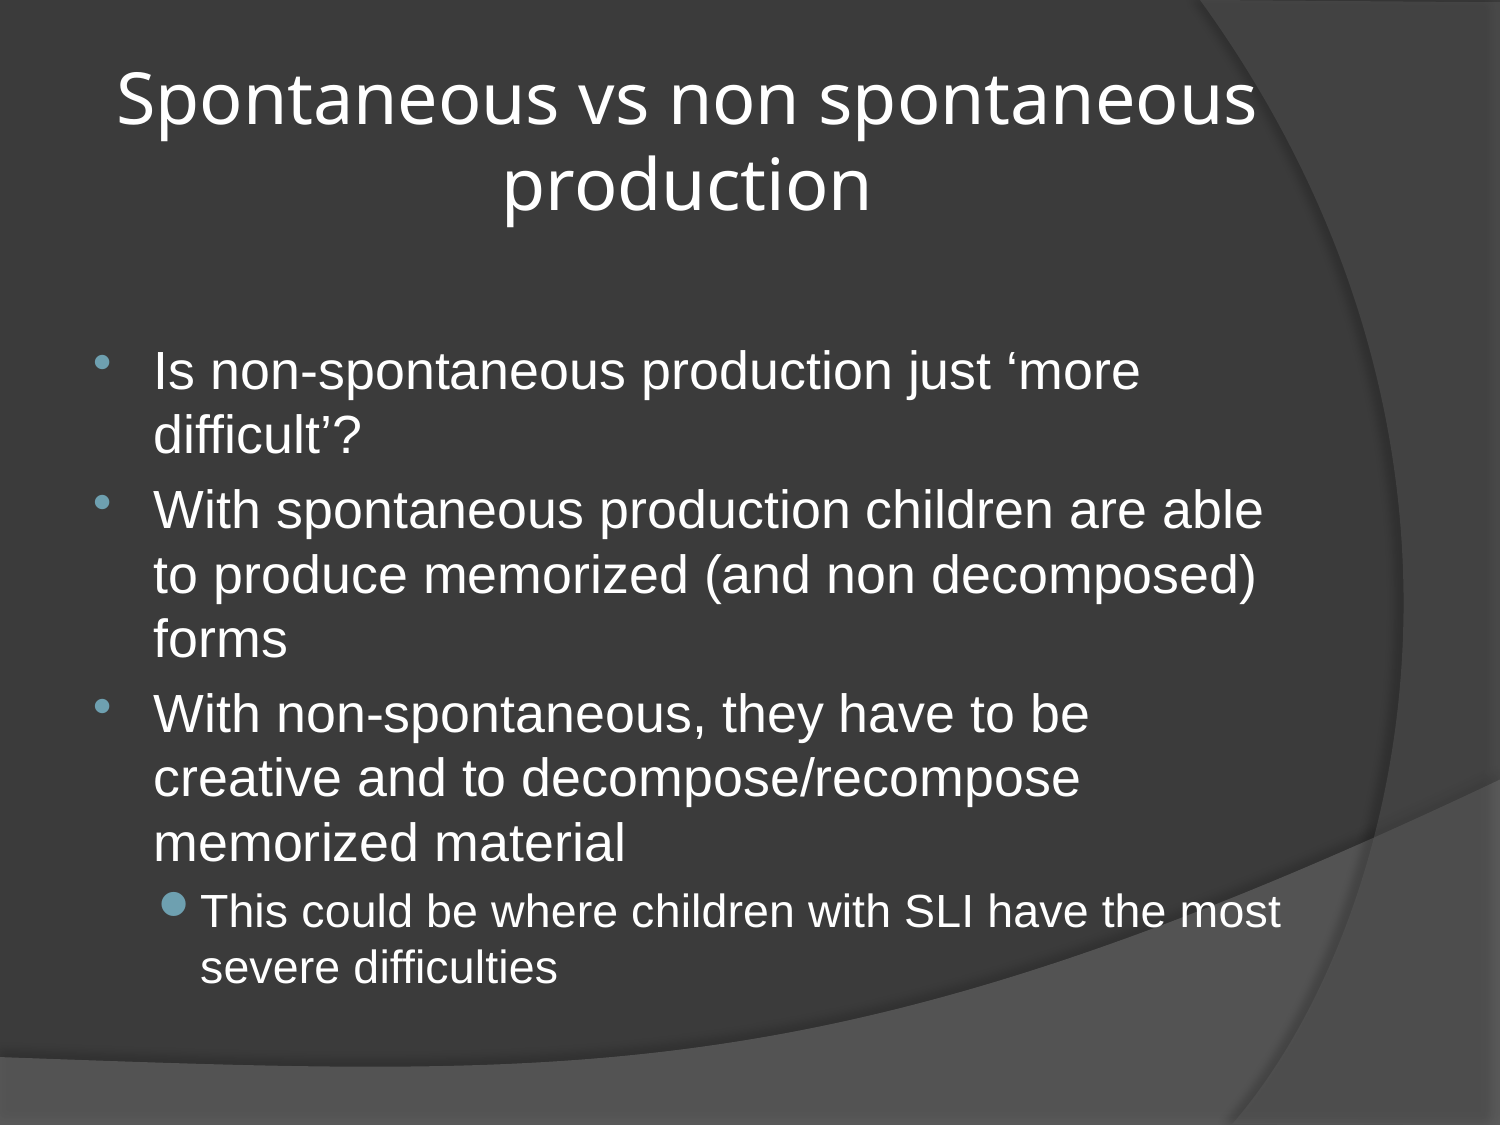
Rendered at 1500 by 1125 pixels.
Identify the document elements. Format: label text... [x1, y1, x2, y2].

title Spontaneous vs non spontaneous production [75, 45, 1300, 233]
list Is non-spontaneous production just ‘more difficult’? With spontaneous production children are able to produce memorized (and non decomposed) forms With non-spontaneous, they have to be creative and to decompose/recompose memorized material This could be where children with SLI have the most severe difficulties [75, 328, 1300, 1005]
